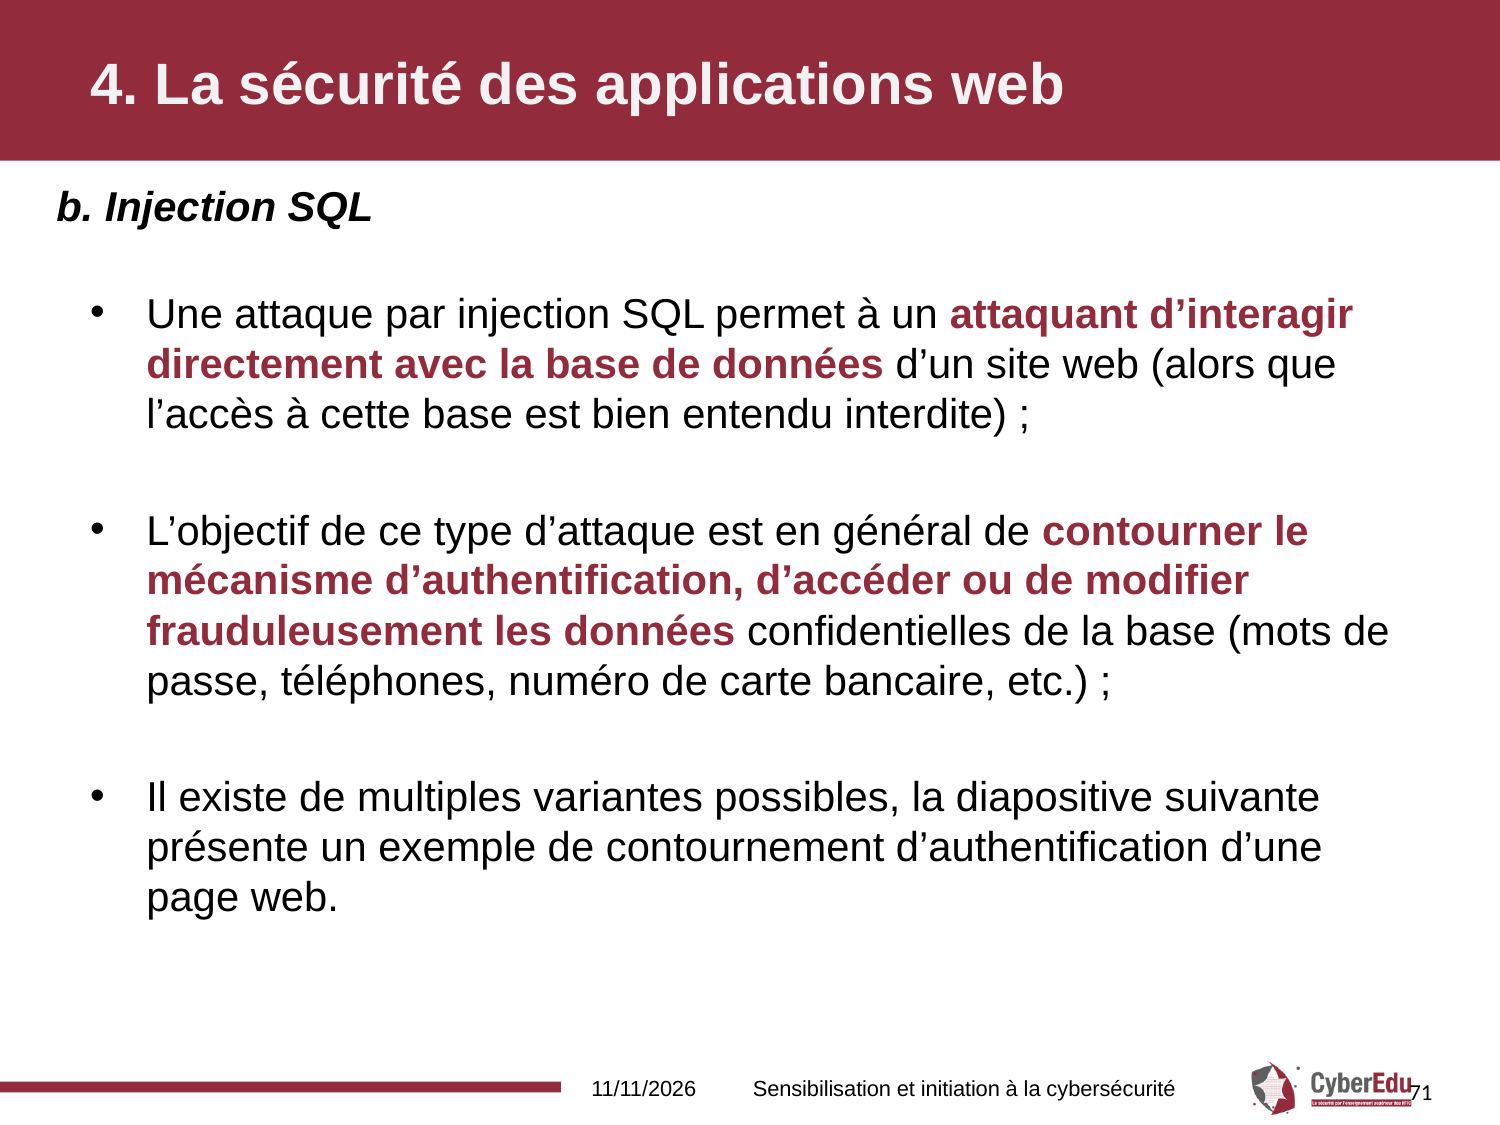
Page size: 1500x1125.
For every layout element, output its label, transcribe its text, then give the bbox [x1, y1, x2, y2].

footer Sensibilisation et initiation à la cybersécurité [738, 1057, 1236, 1118]
text_box b. Injection SQL [41, 172, 1471, 268]
picture [1246, 1060, 1412, 1115]
list Une attaque par injection SQL permet à un attaquant d’interagir directement avec la base de données d’un site web (alors que l’accès à cette base est bien entendu interdite) ; L’objectif de ce type d’attaque est en général de contourner le mécanisme d’authentification, d’accéder ou de modifier frauduleusement les données confidentielles de la base (mots de passe, téléphones, numéro de carte bancaire, etc.) ; Il existe de multiples variantes possibles, la diapositive suivante présente un exemple de contournement d’authentification d’une page web. [75, 278, 1425, 1035]
title 4. La sécurité des applications web [75, 1, 1425, 161]
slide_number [561, 1057, 727, 1118]
